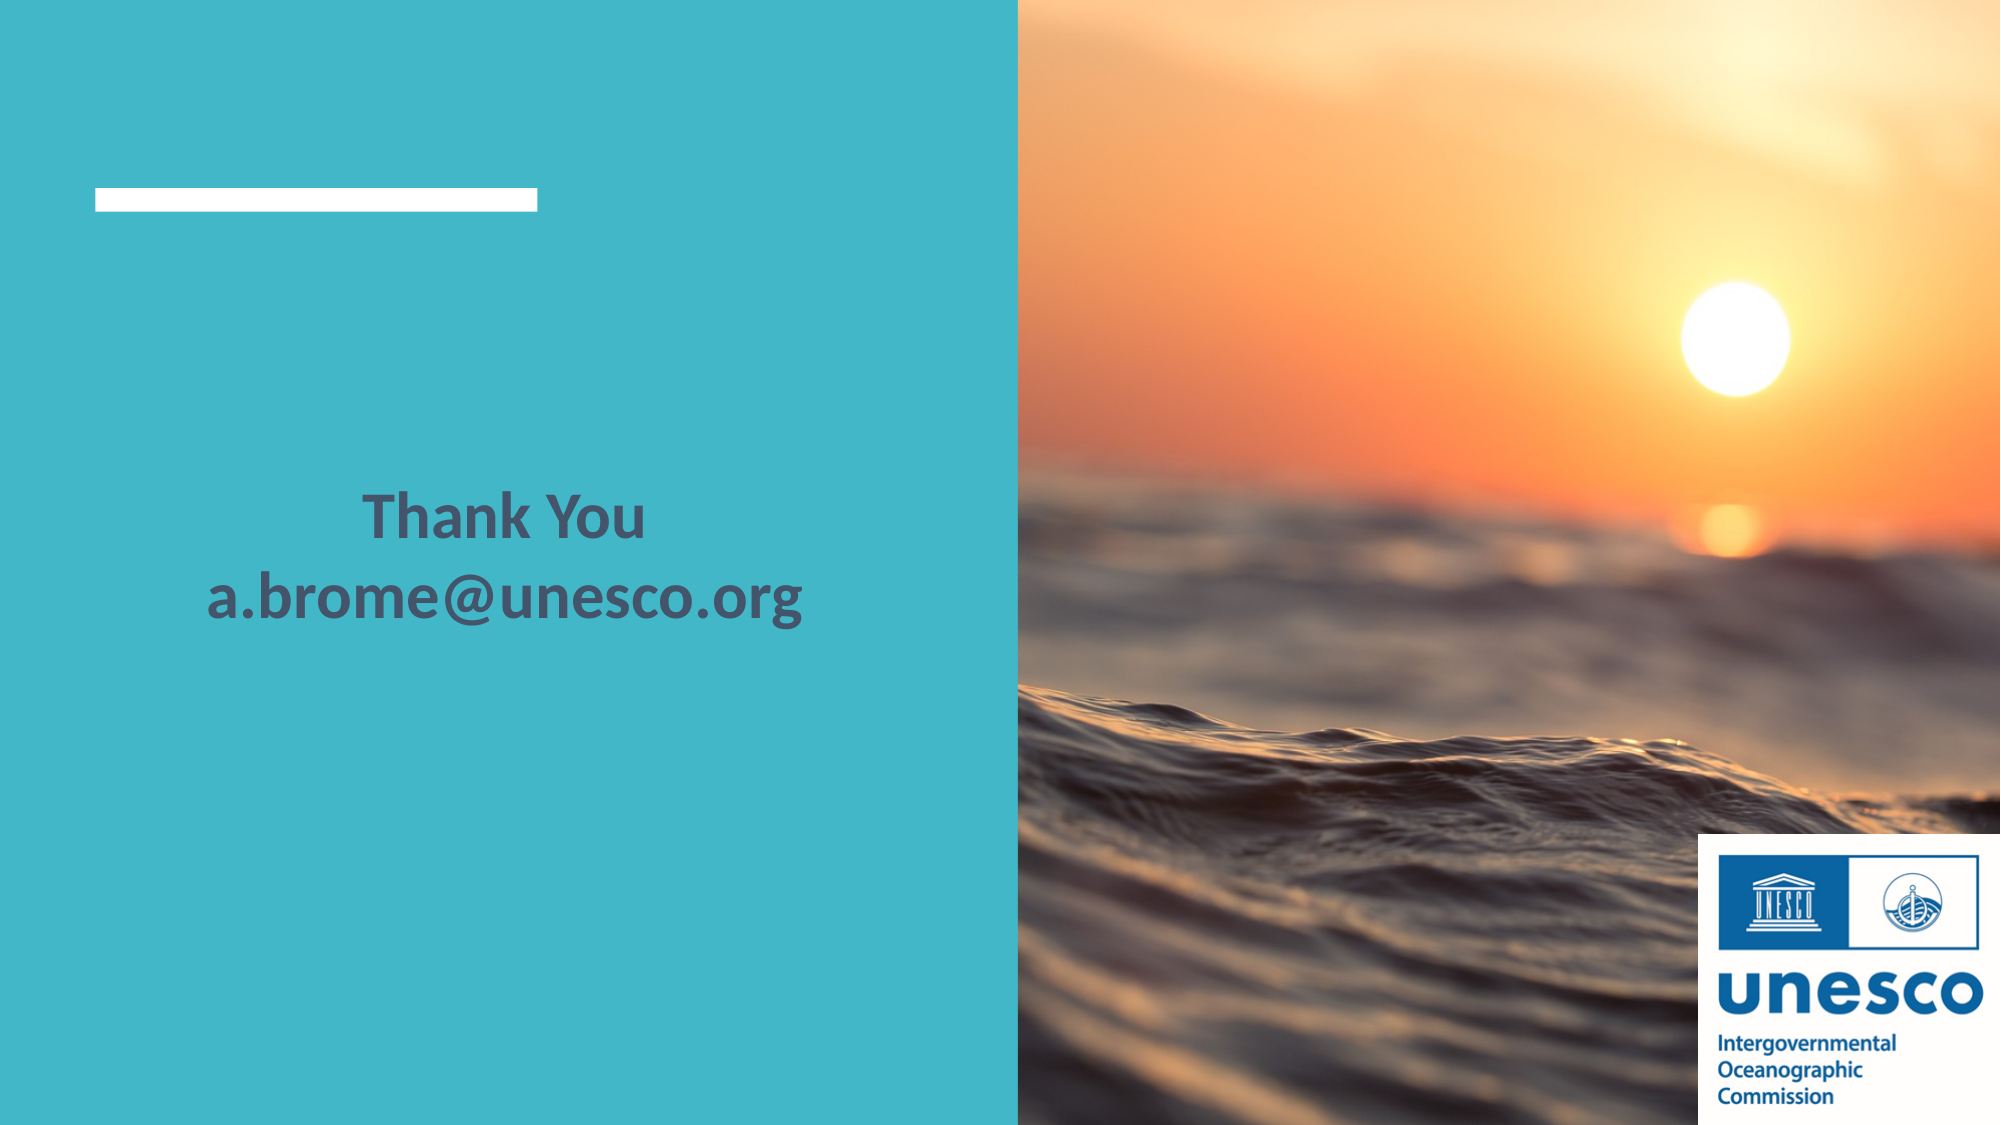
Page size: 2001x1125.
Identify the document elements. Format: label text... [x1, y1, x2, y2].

text_box Thank You a.brome@unesco.org [0, 464, 1011, 640]
picture [1017, 0, 2000, 1125]
